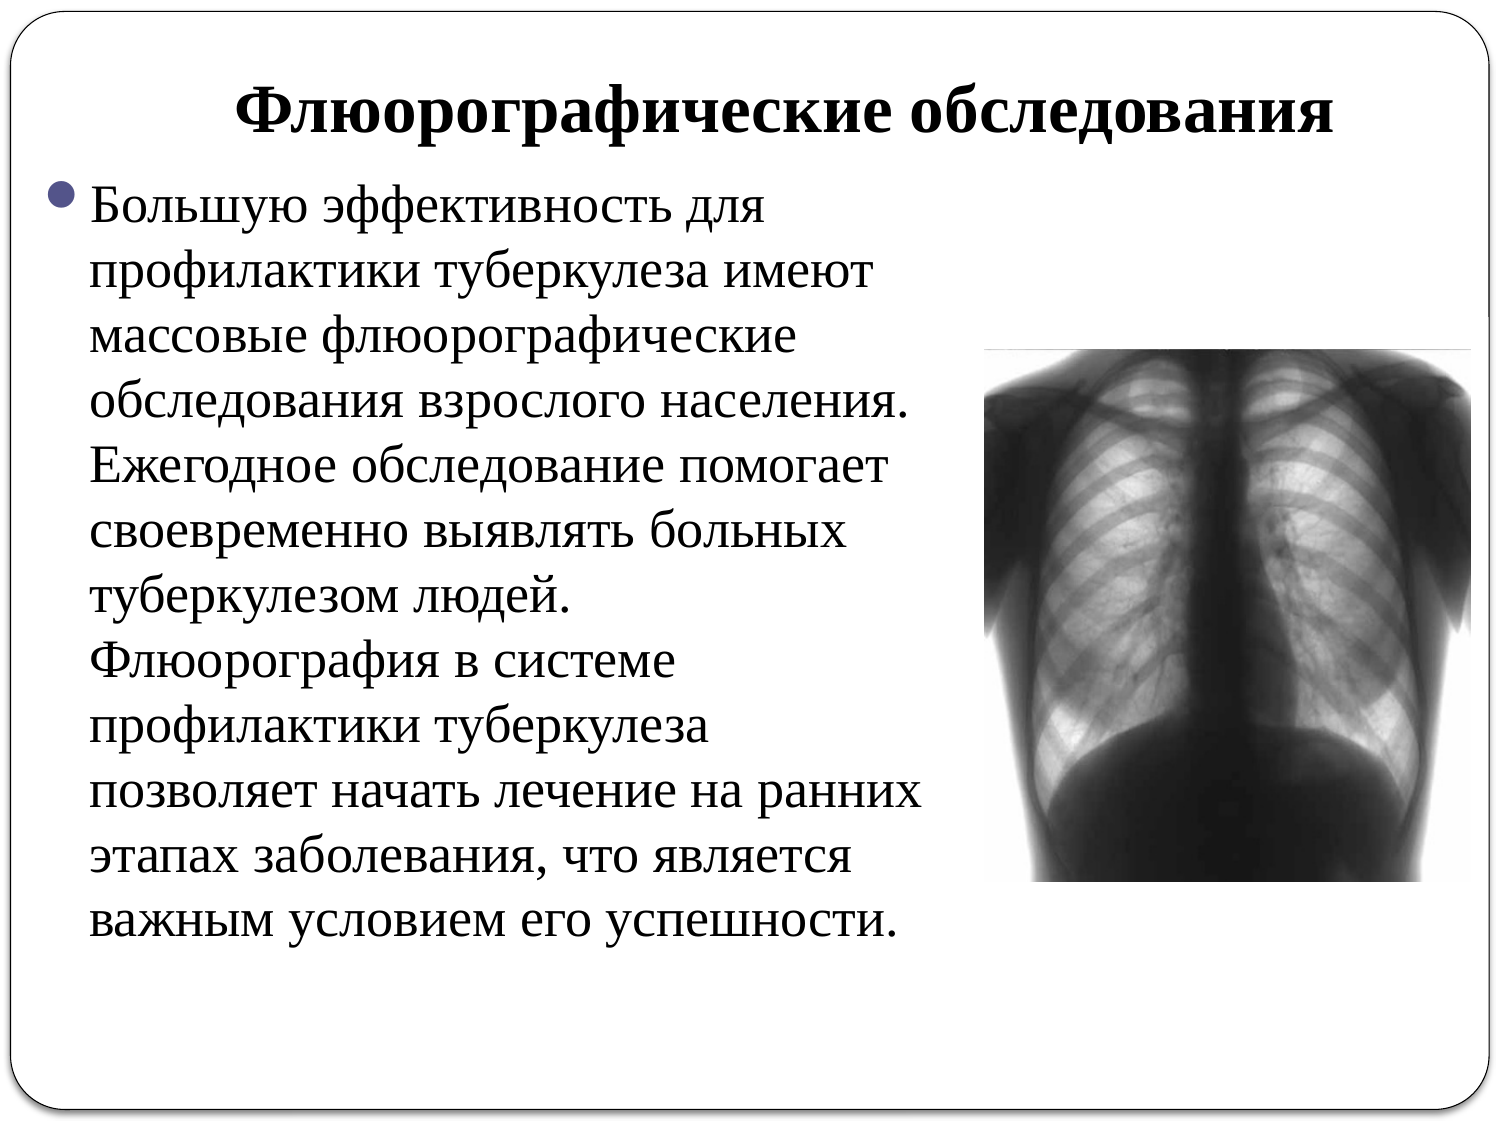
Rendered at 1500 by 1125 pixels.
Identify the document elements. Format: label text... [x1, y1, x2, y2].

list Большую эффективность для профилактики туберкулеза имеют массовые флюорографические обследования взрослого населения. Ежегодное обследование помогает своевременно выявлять больных туберкулезом людей. Флюорография в системе профилактики туберкулеза позволяет начать лечение на ранних этапах заболевания, что является важным условием его успешности. [29, 160, 939, 1071]
title Флюорографические обследования [147, 0, 1423, 161]
picture [984, 349, 1471, 882]
